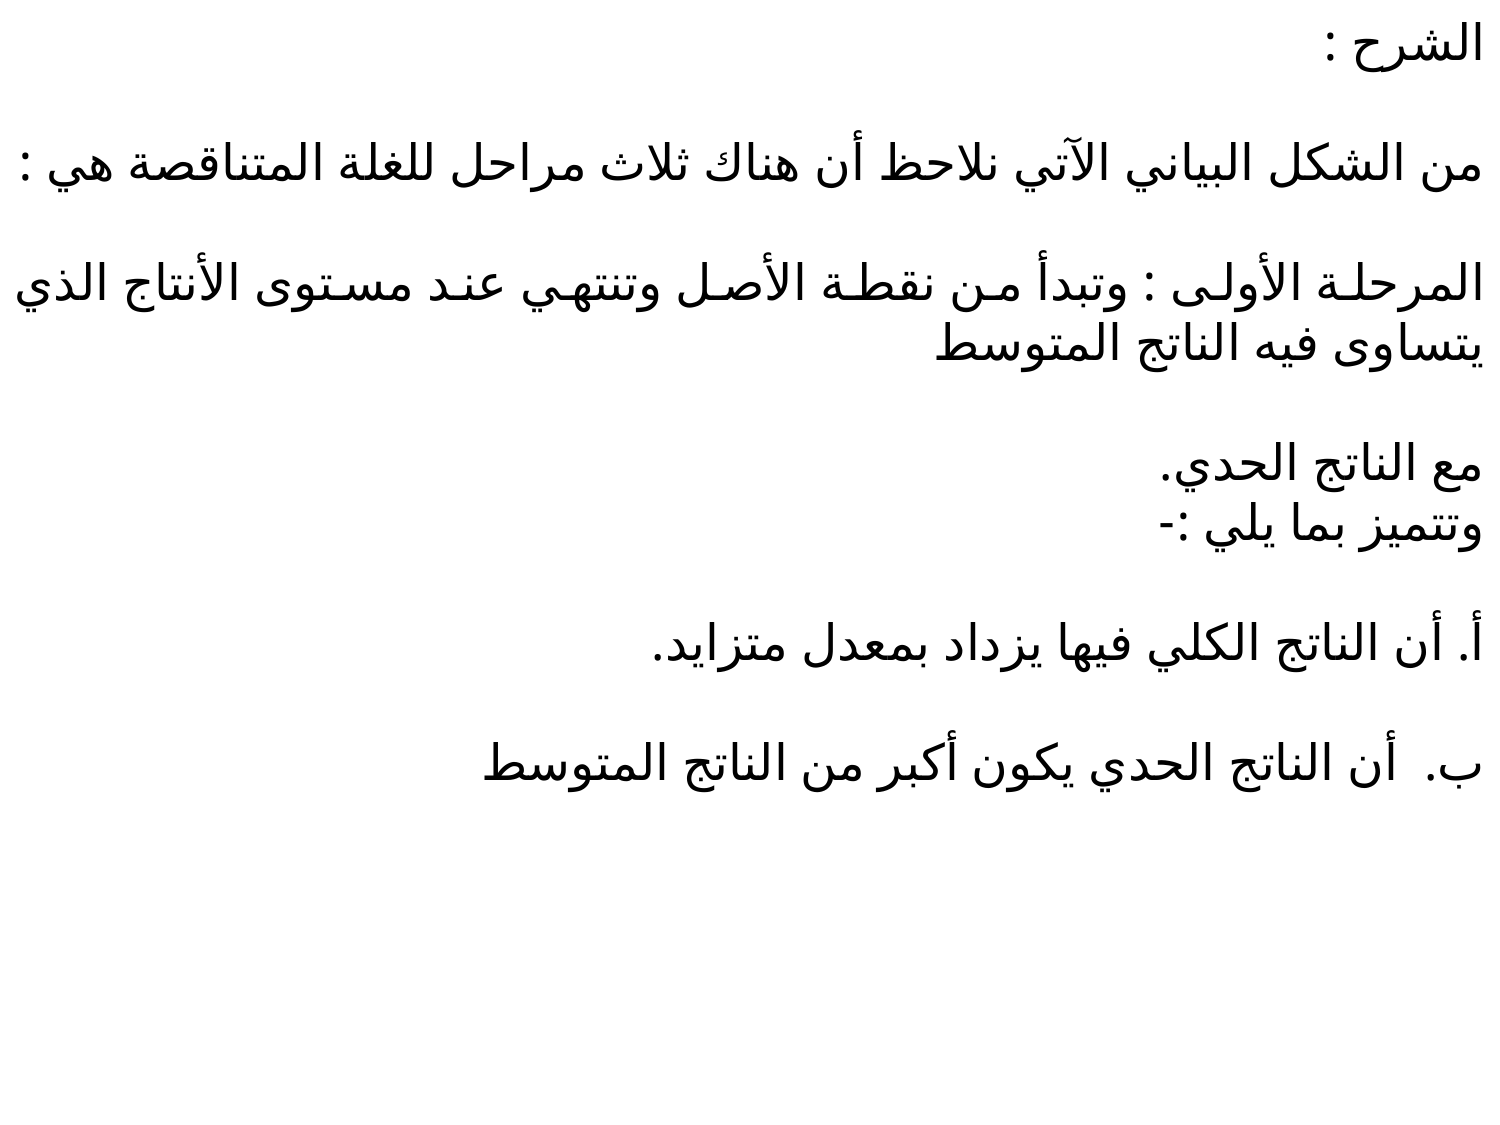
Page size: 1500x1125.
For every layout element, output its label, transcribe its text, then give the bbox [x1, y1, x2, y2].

text_box الشرح : من الشكل البياني الآتي نلاحظ أن هناك ثلاث مراحل للغلة المتناقصة هي : المرحلة الأولى : وتبدأ من نقطة الأصل وتنتهي عند مستوى الأنتاج الذي يتساوى فيه الناتج المتوسط مع الناتج الحدي. وتتميز بما يلي :- أ. أن الناتج الكلي فيها يزداد بمعدل متزايد. ب. أن الناتج الحدي يكون أكبر من الناتج المتوسط [0, 2, 1500, 903]
